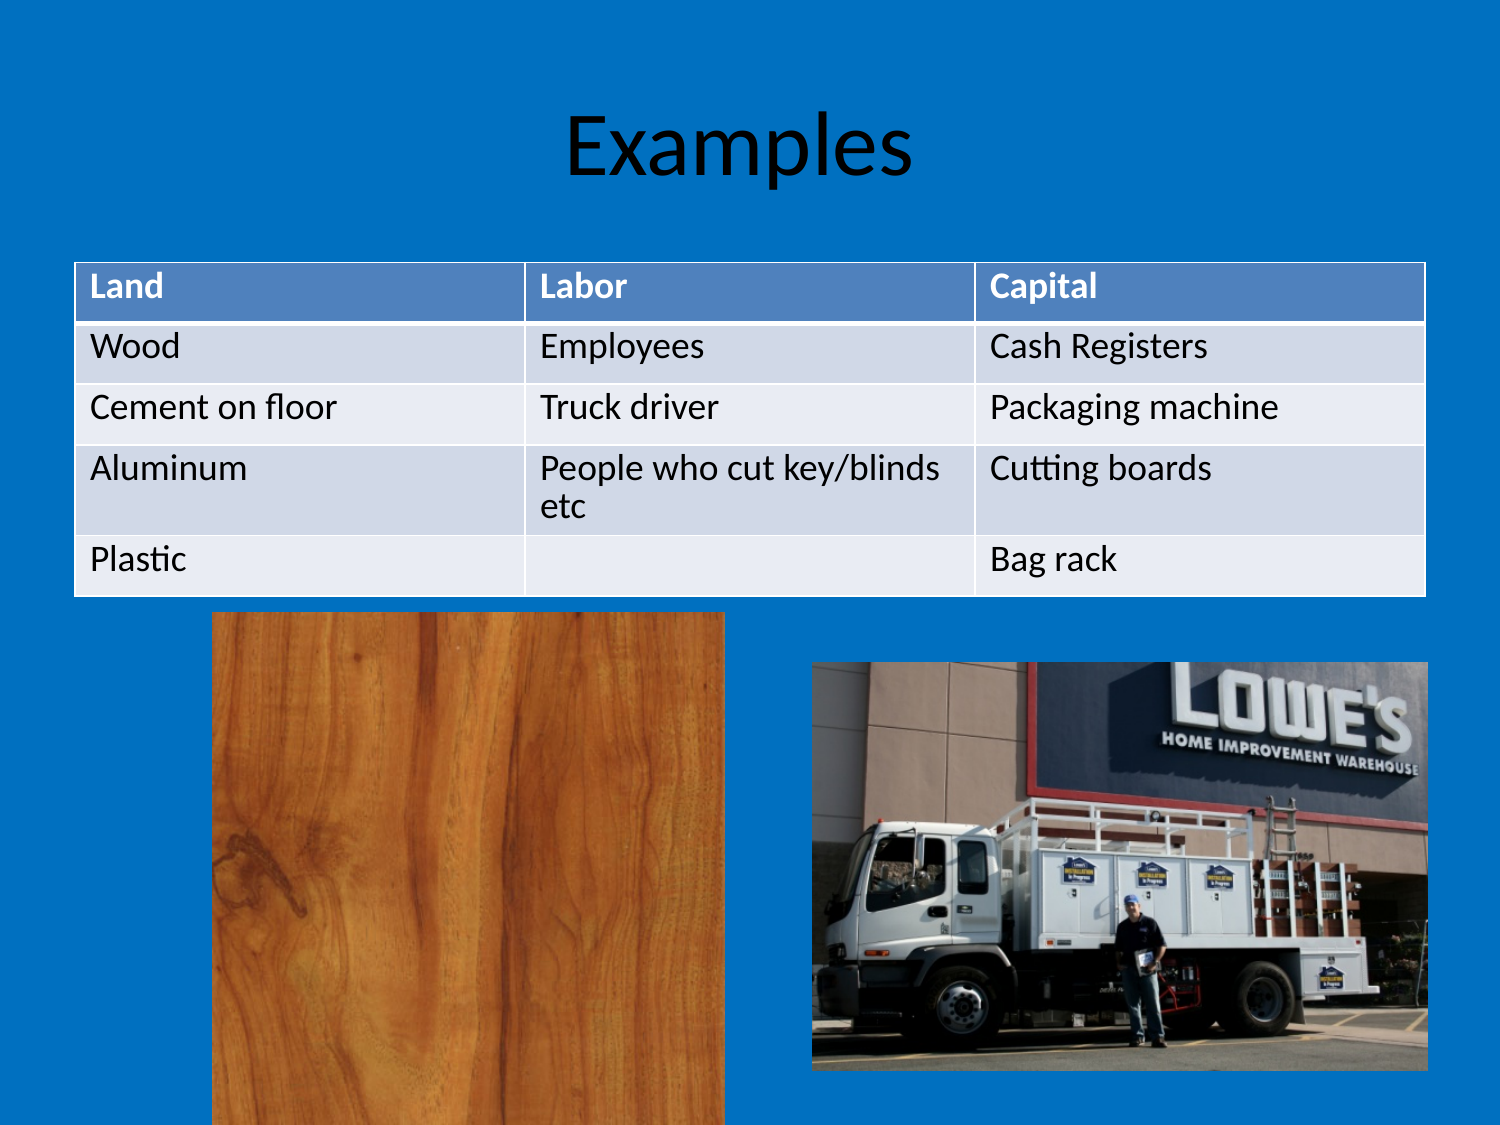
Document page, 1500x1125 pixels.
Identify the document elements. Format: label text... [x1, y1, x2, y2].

table_cell Packaging machine [976, 385, 1424, 444]
table_cell Cement on floor [76, 385, 524, 444]
table_cell Aluminum [76, 446, 524, 535]
table_cell Plastic [76, 536, 524, 595]
title Examples [74, 44, 1426, 233]
table_cell Cash Registers [976, 326, 1424, 383]
table_header Labor [526, 263, 974, 321]
table_header Land [76, 263, 524, 321]
table_cell [526, 536, 974, 595]
table_cell Employees [526, 326, 974, 383]
table_cell Wood [76, 326, 524, 383]
picture [812, 662, 1428, 1071]
table_cell Truck driver [526, 385, 974, 444]
table_header Capital [976, 263, 1424, 321]
table_cell Bag rack [976, 536, 1424, 595]
table_cell Cutting boards [976, 446, 1424, 535]
table_cell People who cut key/blinds etc [526, 446, 974, 535]
picture [212, 612, 726, 1125]
